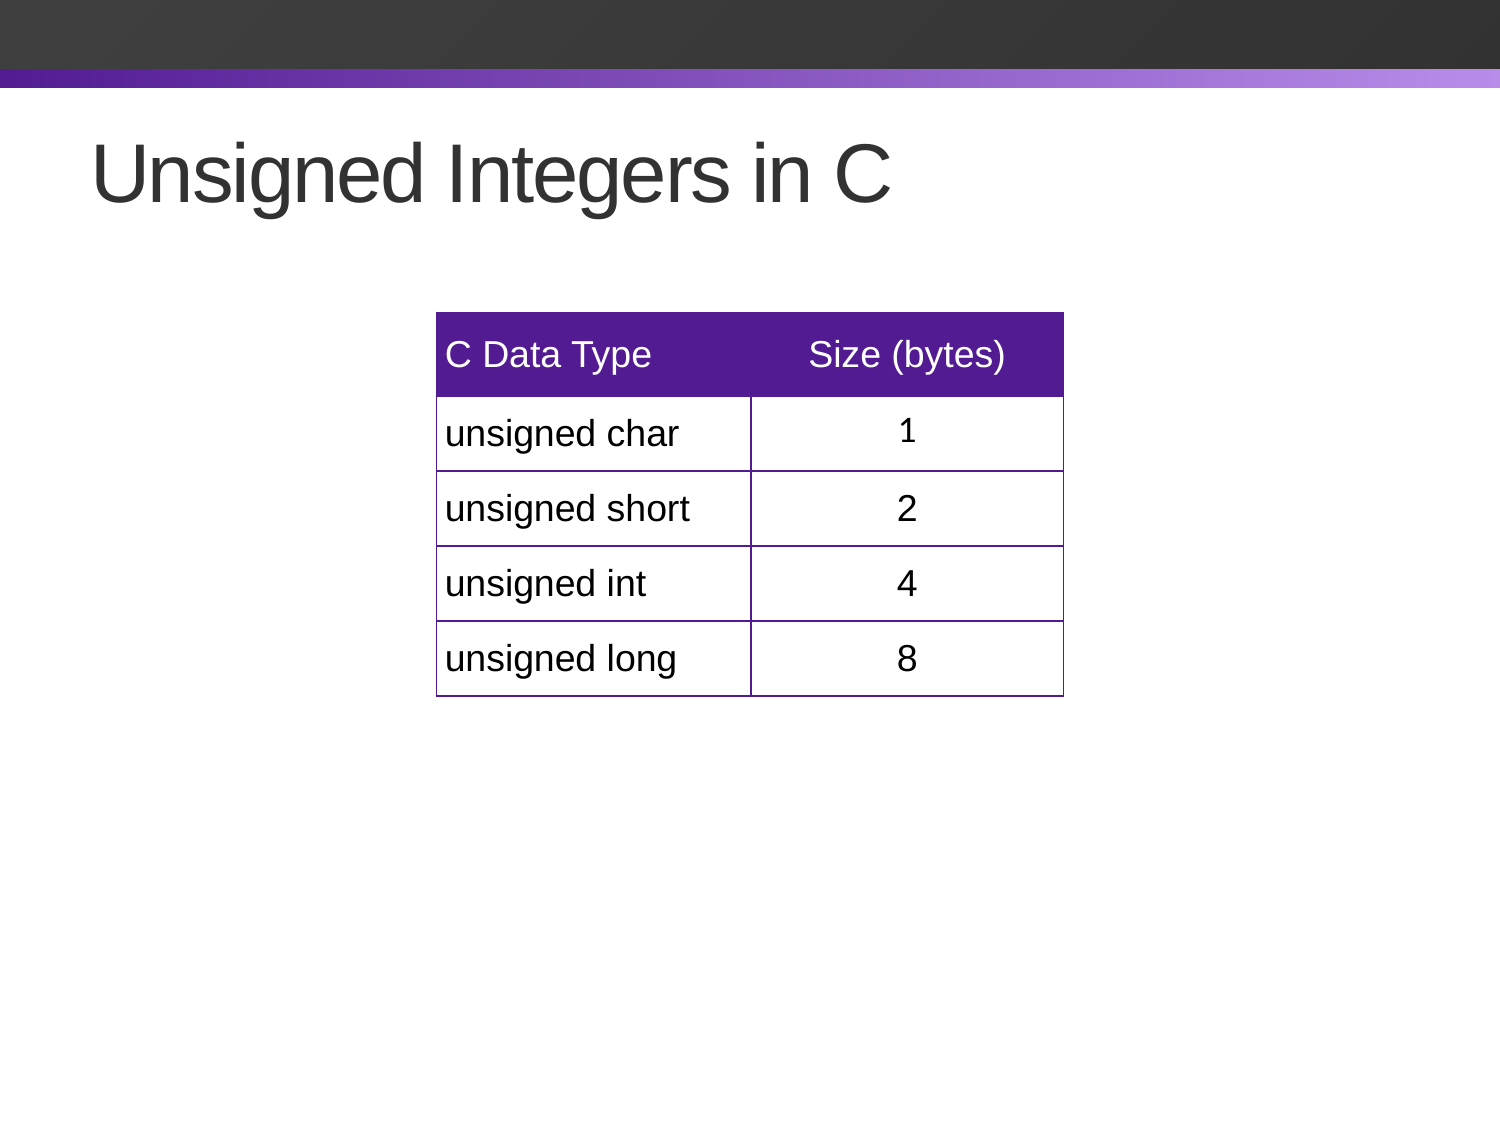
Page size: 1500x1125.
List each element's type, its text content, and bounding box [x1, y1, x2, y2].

table_header C Data Type [437, 313, 750, 395]
table_cell unsigned int [437, 547, 750, 620]
table_cell unsigned char [437, 397, 750, 470]
table_cell 8 [752, 622, 1063, 695]
table_cell unsigned short [437, 472, 750, 545]
table_cell 1 [752, 397, 1063, 470]
table_header Size (bytes) [752, 313, 1063, 395]
table_cell 2 [752, 472, 1063, 545]
table_cell unsigned long [437, 622, 750, 695]
table_cell 4 [752, 547, 1063, 620]
title Unsigned Integers in C [75, 87, 1425, 250]
